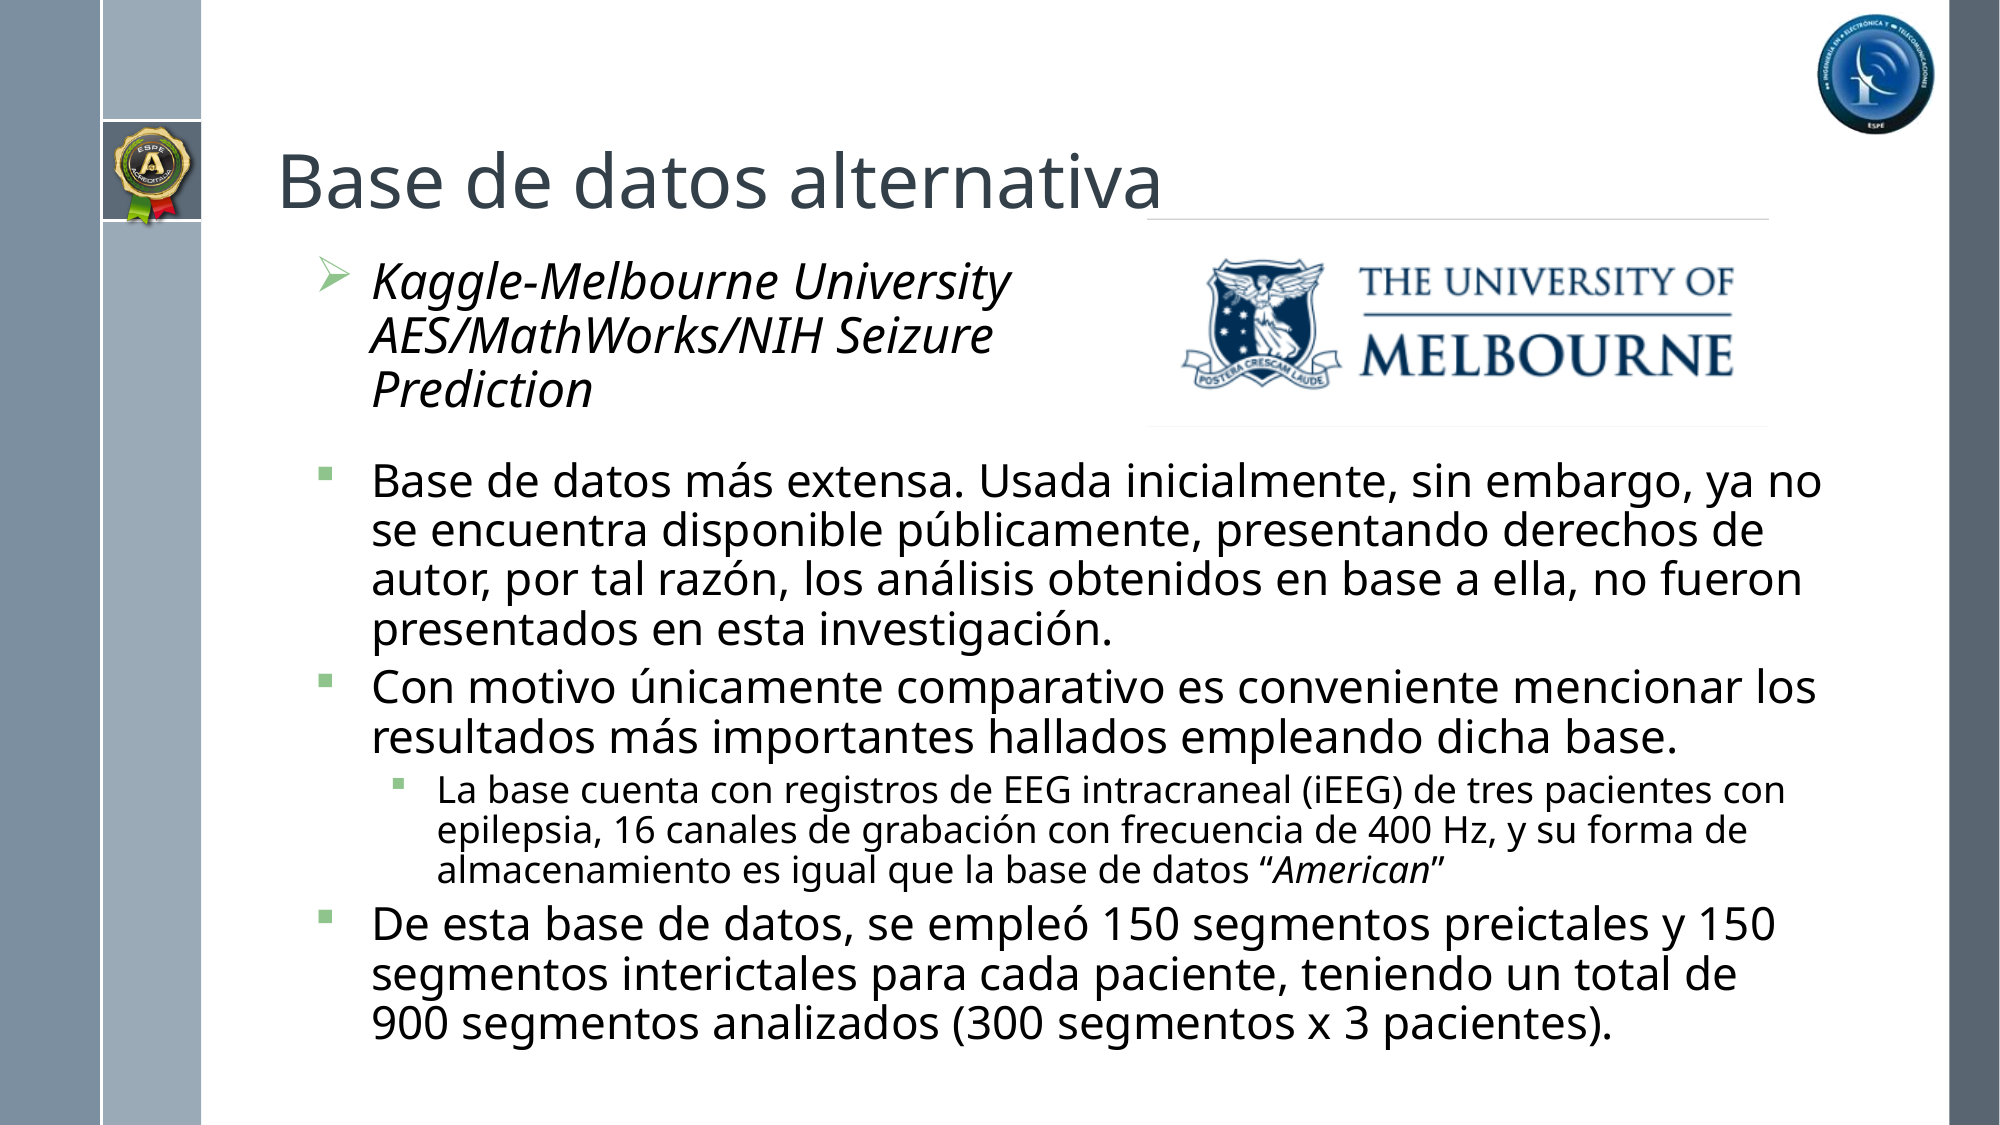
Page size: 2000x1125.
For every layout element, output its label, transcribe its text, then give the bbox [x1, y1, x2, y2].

text_box Base de datos más extensa. Usada inicialmente, sin embargo, ya no se encuentra disponible públicamente, presentando derechos de autor, por tal razón, los análisis obtenidos en base a ella, no fueron presentados en esta investigación. Con motivo únicamente comparativo es conveniente mencionar los resultados más importantes hallados empleando dicha base. La base cuenta con registros de EEG intracraneal (iEEG) de tres pacientes con epilepsia, 16 canales de grabación con frecuencia de 400 Hz, y su forma de almacenamiento es igual que la base de datos “American” De esta base de datos, se empleó 150 segmentos preictales y 150 segmentos interictales para cada paciente, teniendo un total de 900 segmentos analizados (300 segmentos x 3 pacientes). [299, 449, 1841, 975]
text_box Kaggle-Melbourne University AES/MathWorks/NIH Seizure Prediction [299, 249, 1058, 449]
picture [110, 124, 197, 230]
title Base de datos alternativa [261, 29, 1867, 233]
picture [1147, 177, 1769, 469]
picture [1812, 12, 1938, 138]
